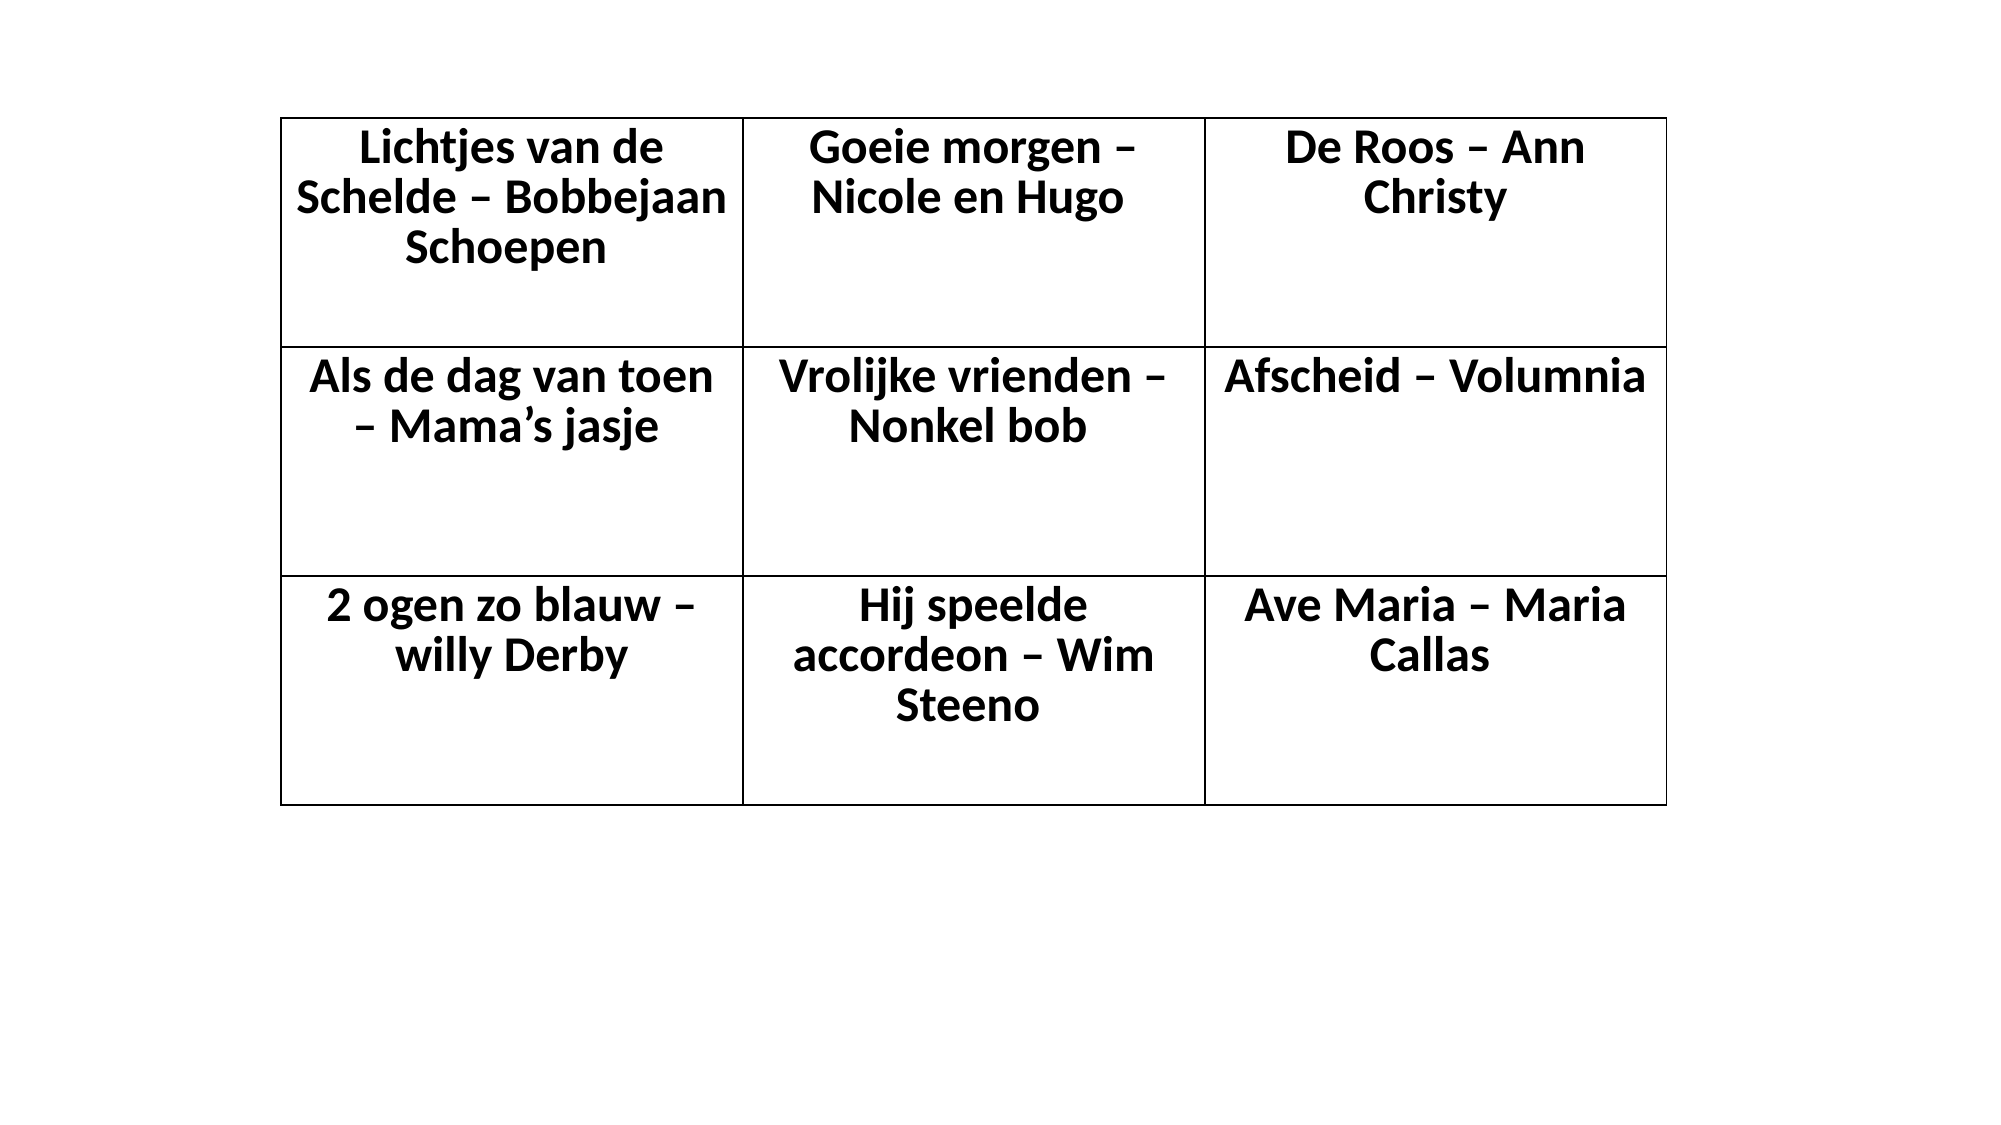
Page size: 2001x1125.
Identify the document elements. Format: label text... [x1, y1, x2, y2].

table_cell Afscheid – Volumnia [1206, 348, 1666, 575]
table_header Lichtjes van de Schelde – Bobbejaan Schoepen [282, 119, 742, 346]
table_cell Vrolijke vrienden – Nonkel bob [744, 348, 1204, 575]
table_cell Ave Maria – Maria Callas [1206, 577, 1666, 804]
table_cell Hij speelde accordeon – Wim Steeno [744, 577, 1204, 804]
table_header Goeie morgen – Nicole en Hugo [744, 119, 1204, 346]
table_cell Als de dag van toen – Mama’s jasje [282, 348, 742, 575]
table_header De Roos – Ann Christy [1206, 119, 1666, 346]
table_cell 2 ogen zo blauw – willy Derby [282, 577, 742, 804]
